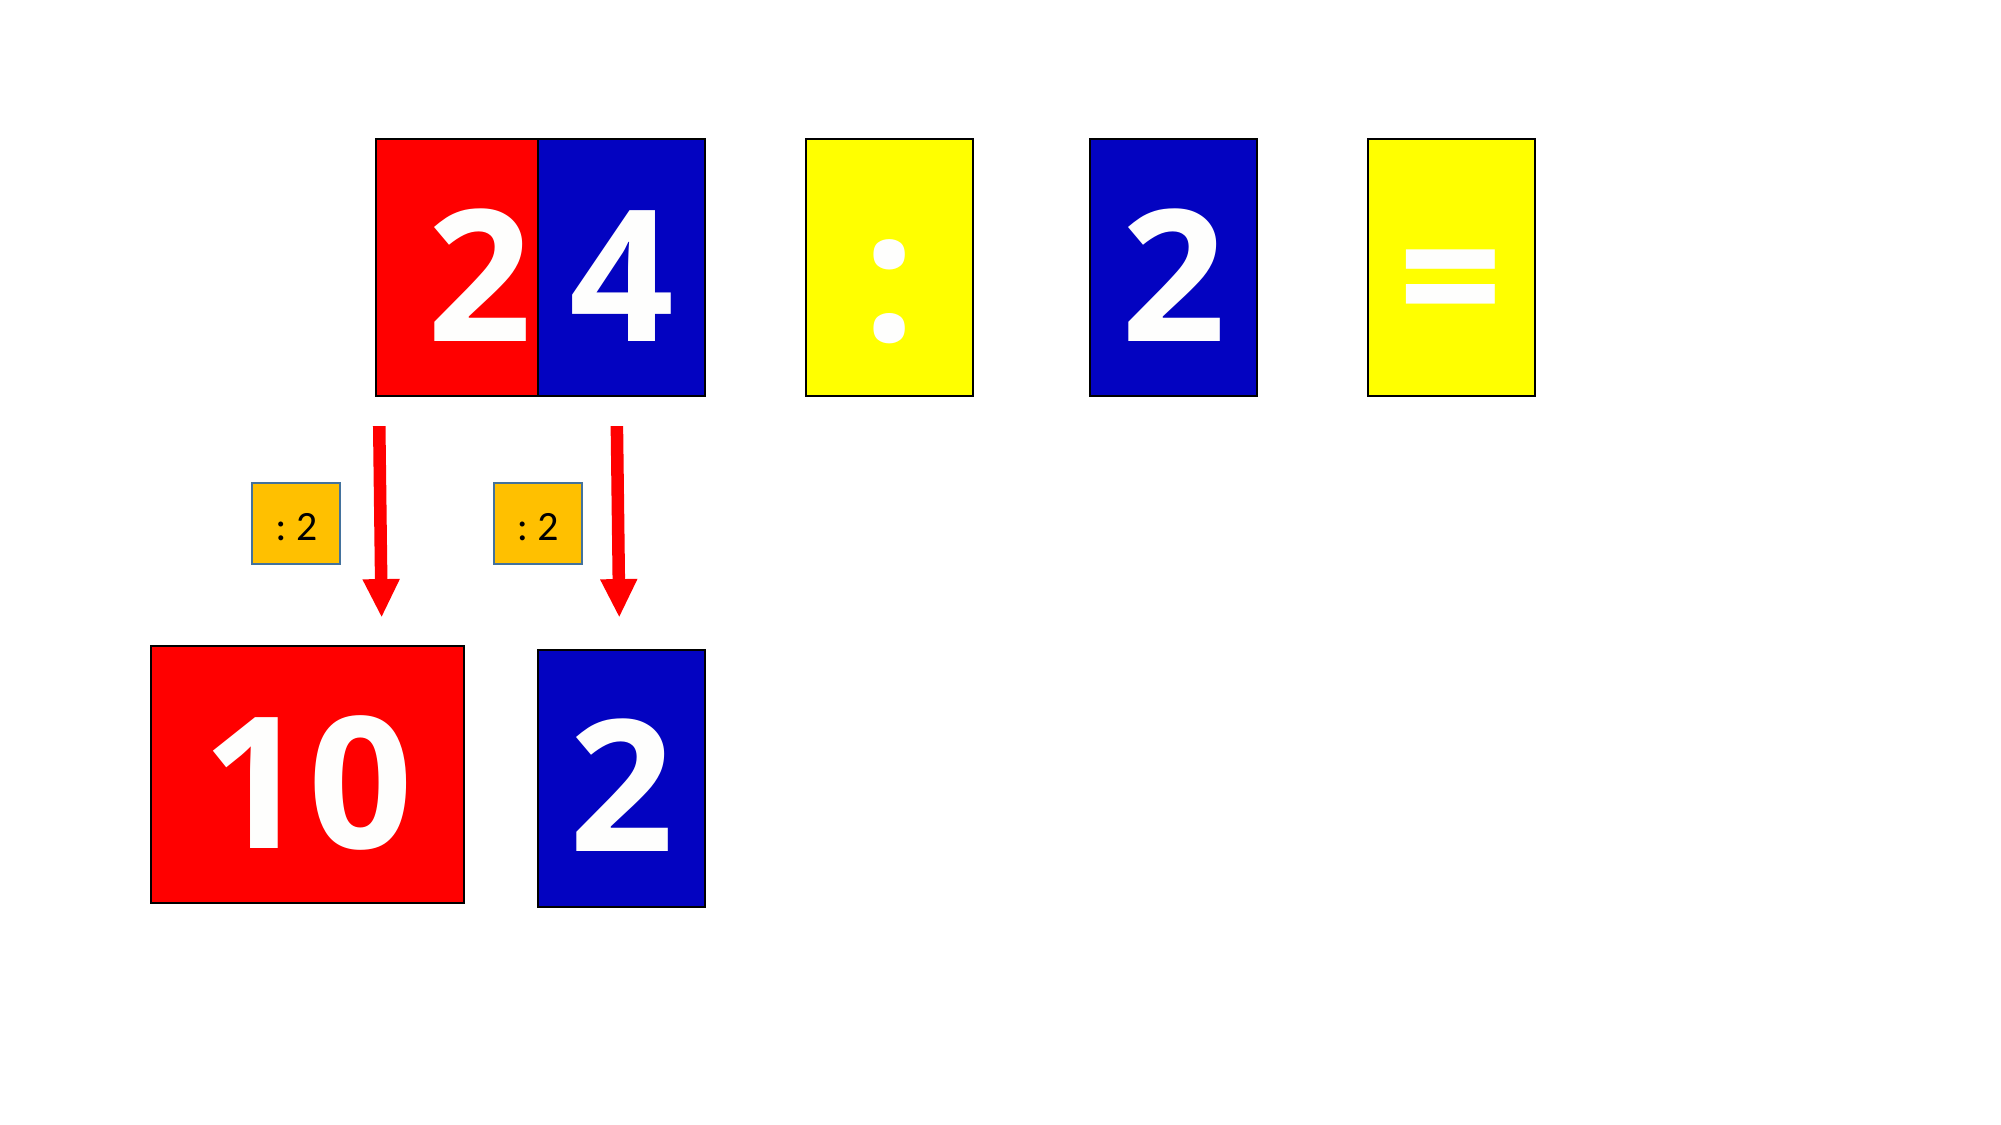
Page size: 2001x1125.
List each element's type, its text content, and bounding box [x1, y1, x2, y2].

text_box = [1367, 138, 1536, 397]
text_box 4 [537, 138, 706, 397]
text_box : [805, 138, 974, 397]
text_box 2 [1089, 138, 1258, 397]
text_box 2 [537, 649, 706, 908]
text_box 20 [375, 138, 537, 397]
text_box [616, 426, 620, 617]
text_box 10 [150, 645, 465, 904]
text_box : 2 [251, 482, 341, 565]
text_box : 2 [493, 482, 583, 565]
